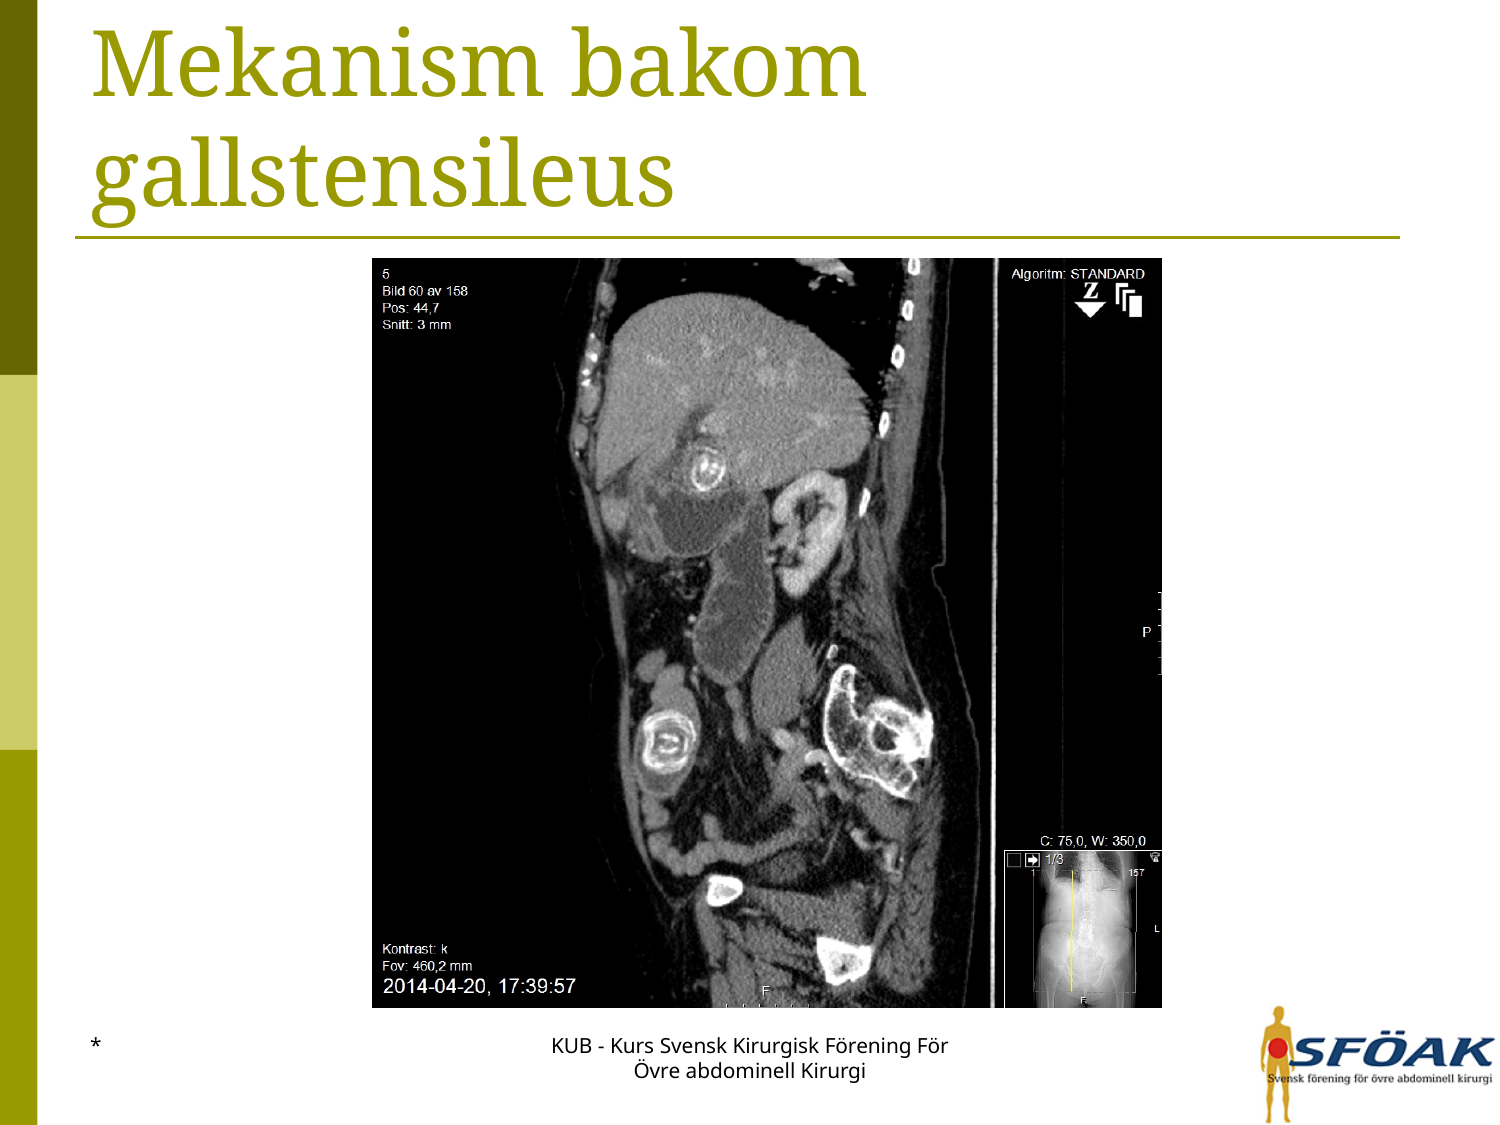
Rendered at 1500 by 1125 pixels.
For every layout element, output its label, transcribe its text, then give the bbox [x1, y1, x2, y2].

picture [1257, 1004, 1500, 1125]
picture [371, 257, 1162, 1008]
text_box KUB - Kurs Svensk Kirurgisk Förening För Övre abdominell Kirurgi [512, 1024, 988, 1100]
text_box * [75, 1024, 425, 1100]
title Mekanism bakom gallstensileus [75, 45, 1425, 233]
